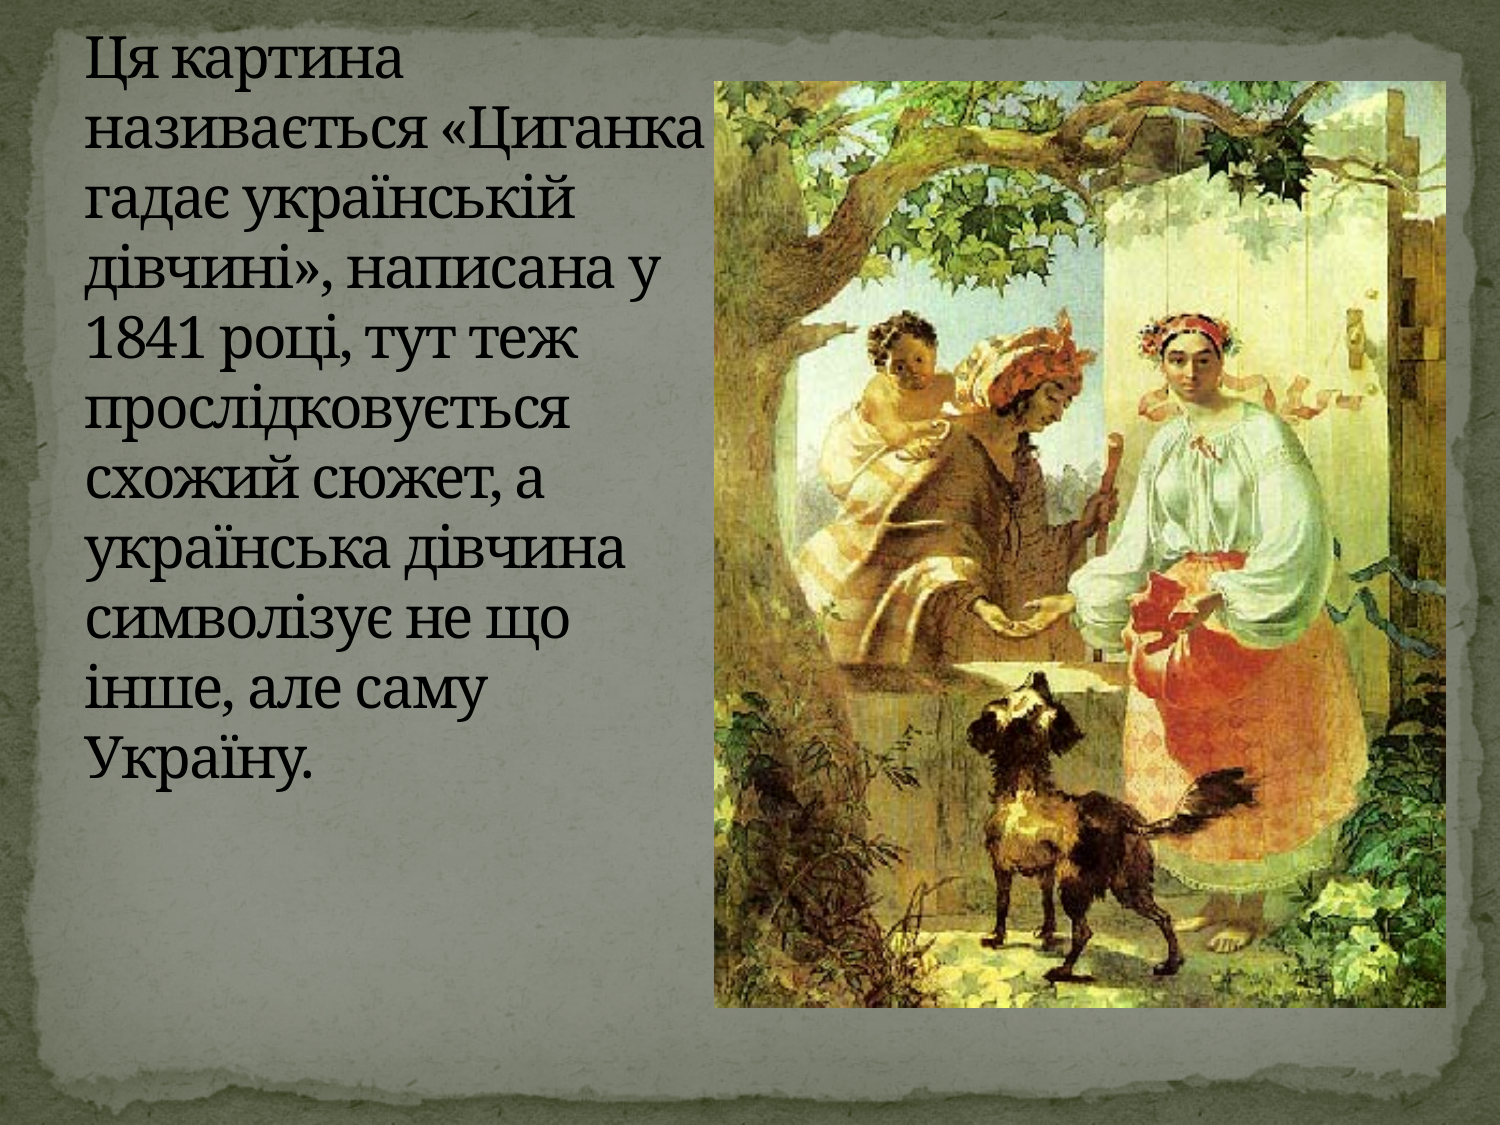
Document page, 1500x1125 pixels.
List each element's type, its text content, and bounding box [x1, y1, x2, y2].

picture [714, 81, 1446, 1008]
title Ця картина називається «Циганка гадає українській дівчині», написана у 1841 році, тут теж прослідковується схожий сюжет, а українська дівчина символізує не що інше, але саму Україну. [70, 597, 704, 798]
